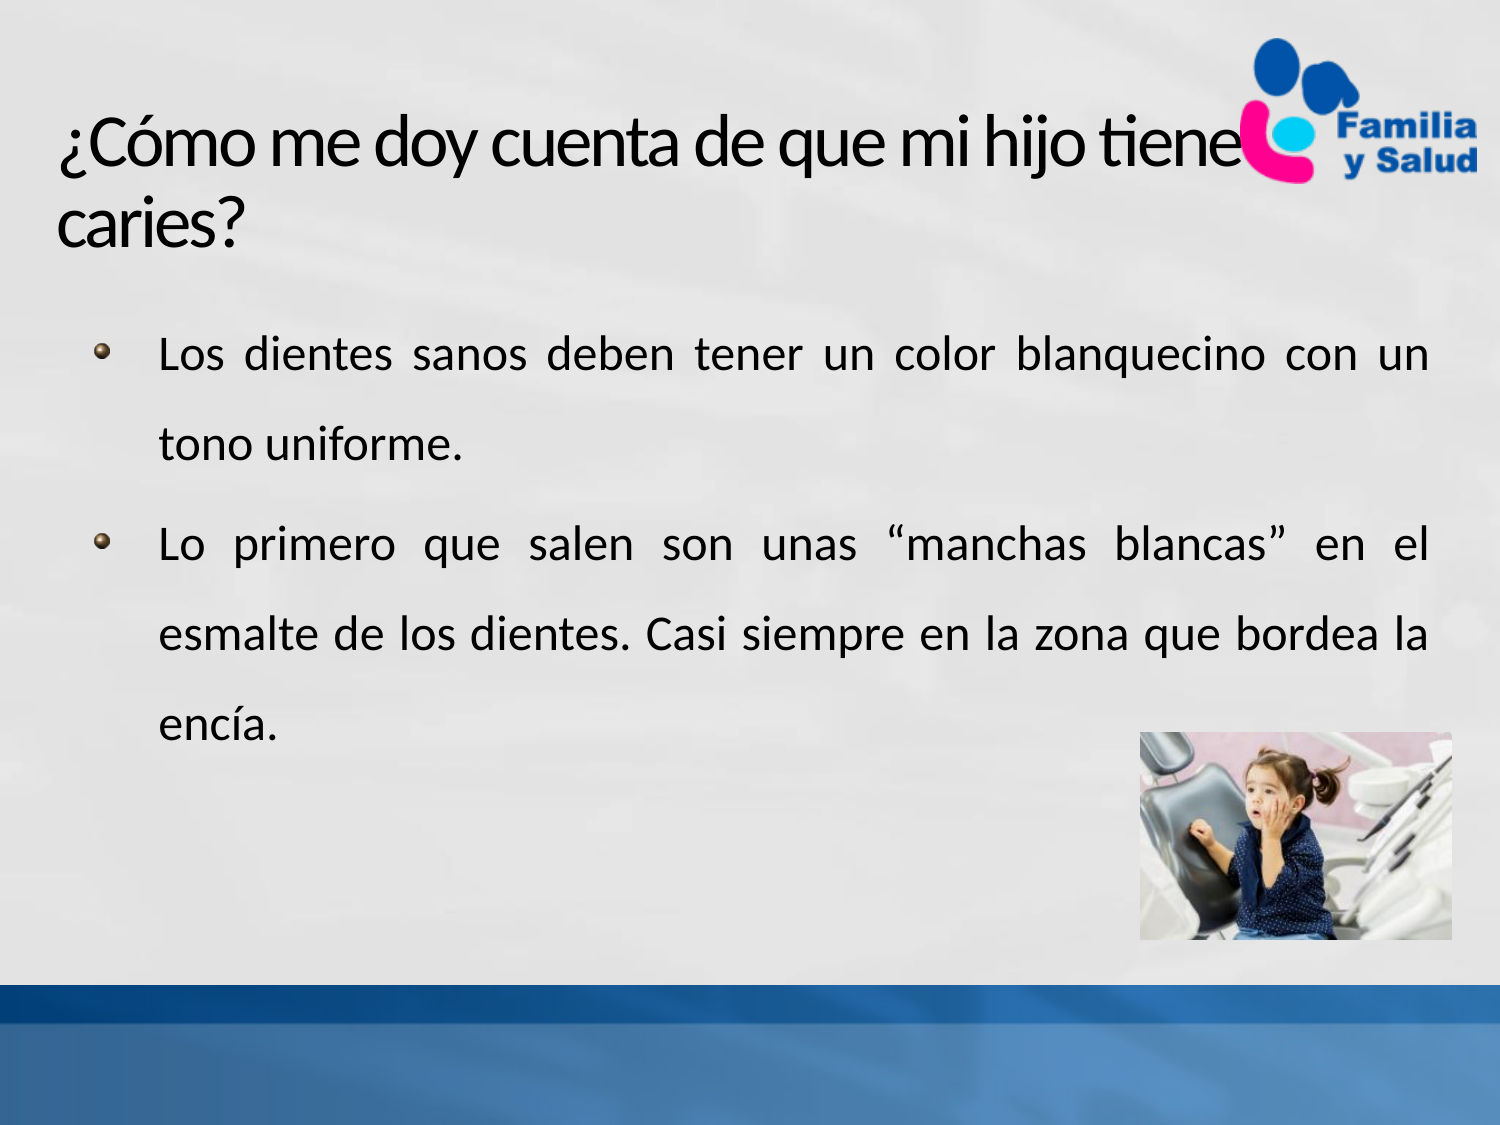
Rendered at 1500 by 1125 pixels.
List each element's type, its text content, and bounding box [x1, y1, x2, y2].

title ¿Cómo me doy cuenta de que mi hijo tiene caries? [56, 101, 1432, 266]
list Los dientes sanos deben tener un color blanquecino con un tono uniforme. Lo primero que salen son unas “manchas blancas” en el esmalte de los dientes. Casi siempre en la zona que bordea la encía. [92, 290, 1431, 733]
picture [0, 0, 1500, 1125]
